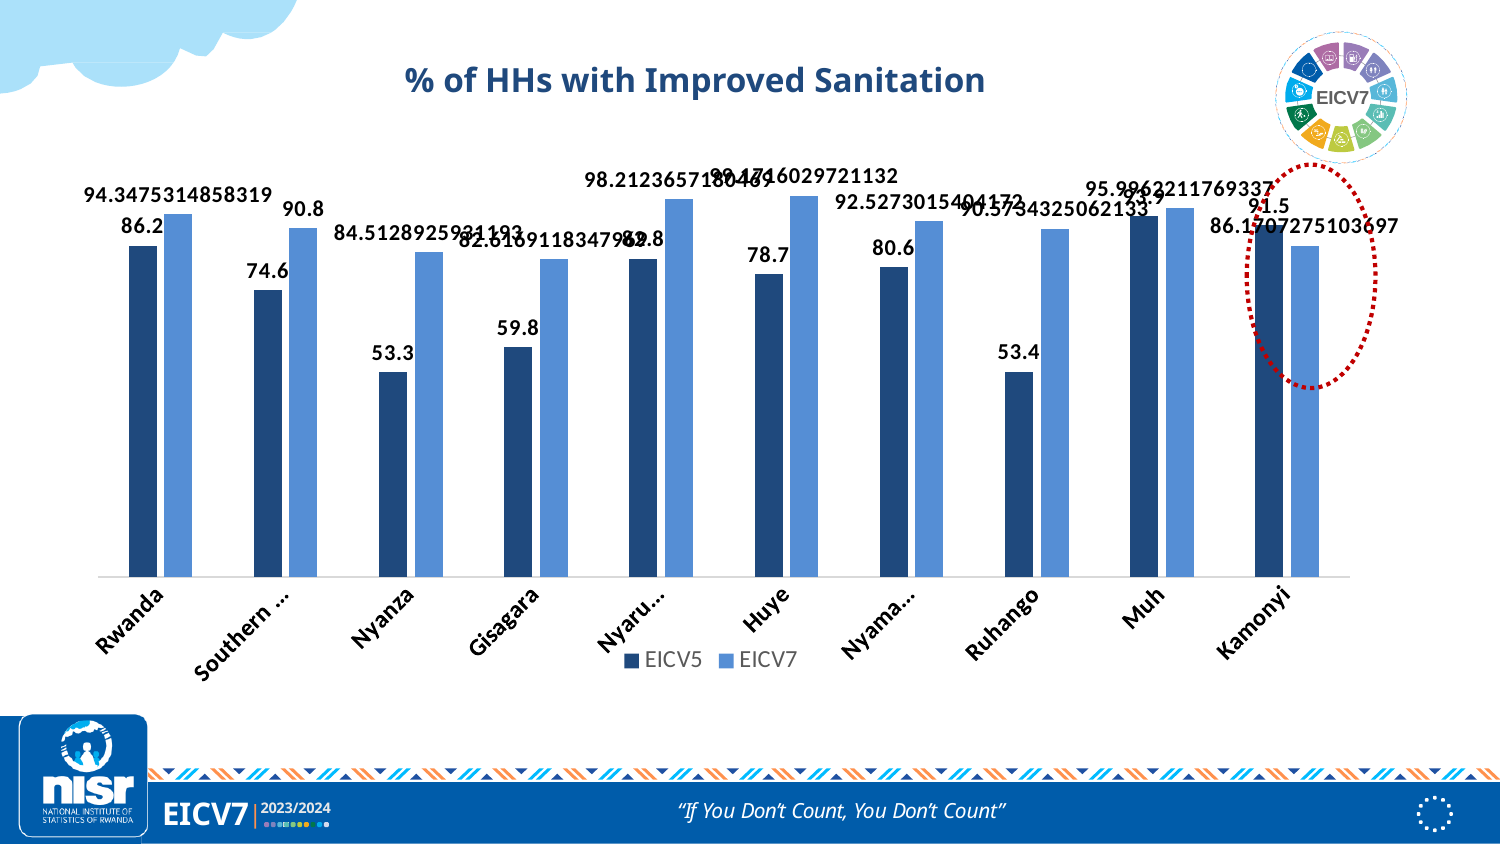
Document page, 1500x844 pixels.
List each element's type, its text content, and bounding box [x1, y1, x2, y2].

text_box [0, 713, 1500, 844]
chart [49, 87, 1401, 688]
title % of HHs with Improved Sanitation [157, 59, 1235, 85]
text_box [0, 0, 297, 94]
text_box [1275, 31, 1408, 164]
